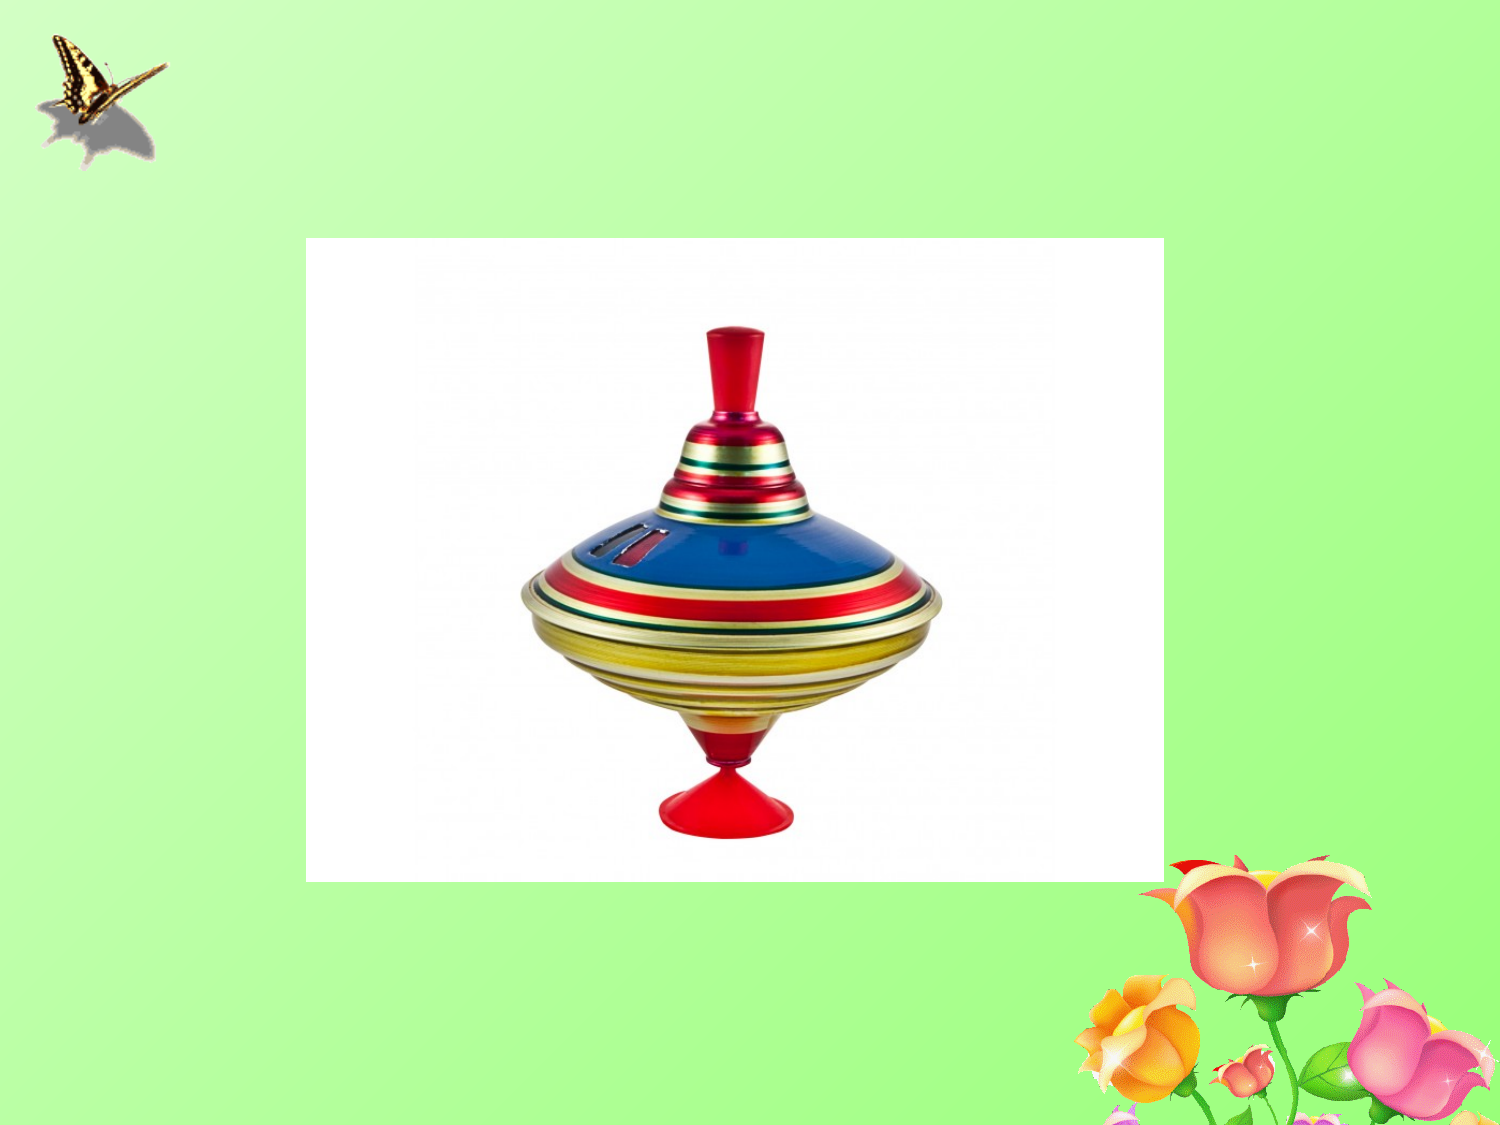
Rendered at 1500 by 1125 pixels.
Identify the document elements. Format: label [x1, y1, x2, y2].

picture [1074, 855, 1500, 1125]
list [305, 238, 1164, 882]
picture [35, 23, 186, 171]
